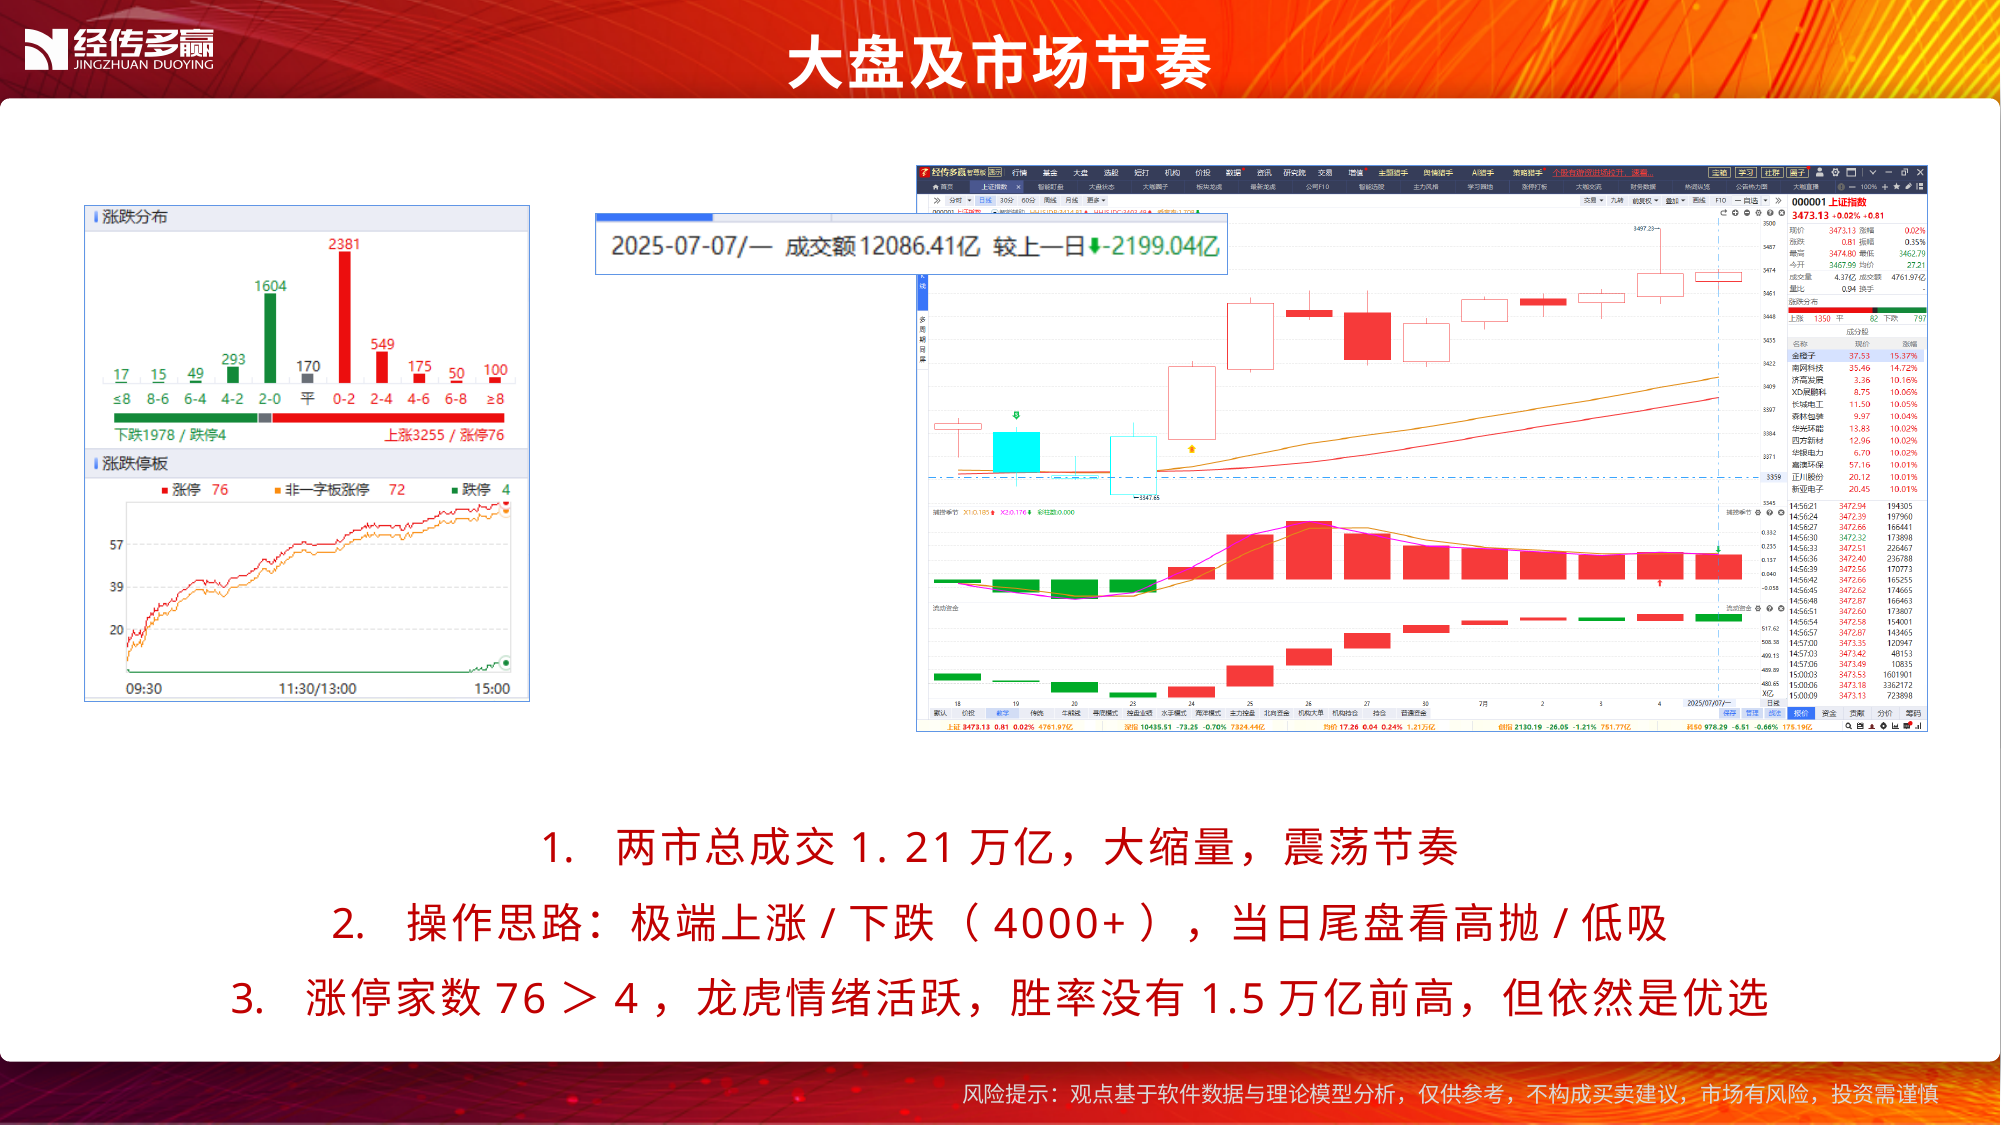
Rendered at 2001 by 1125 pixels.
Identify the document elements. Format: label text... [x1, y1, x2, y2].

list 两市总成交1. 21万亿，大缩量，震荡节奏 操作思路：极端上涨/下跌（4000+），当日尾盘看高抛/低吸 涨停家数76＞4，龙虎情绪活跃，胜率没有1.5万亿前高，但依然是优选 [72, 798, 1928, 1042]
picture [595, 165, 1928, 732]
picture [1485, 0, 2000, 104]
picture [0, 0, 515, 104]
list 大盘及市场节奏 [515, 0, 1485, 109]
picture [83, 205, 530, 702]
picture [0, 1056, 2000, 1125]
